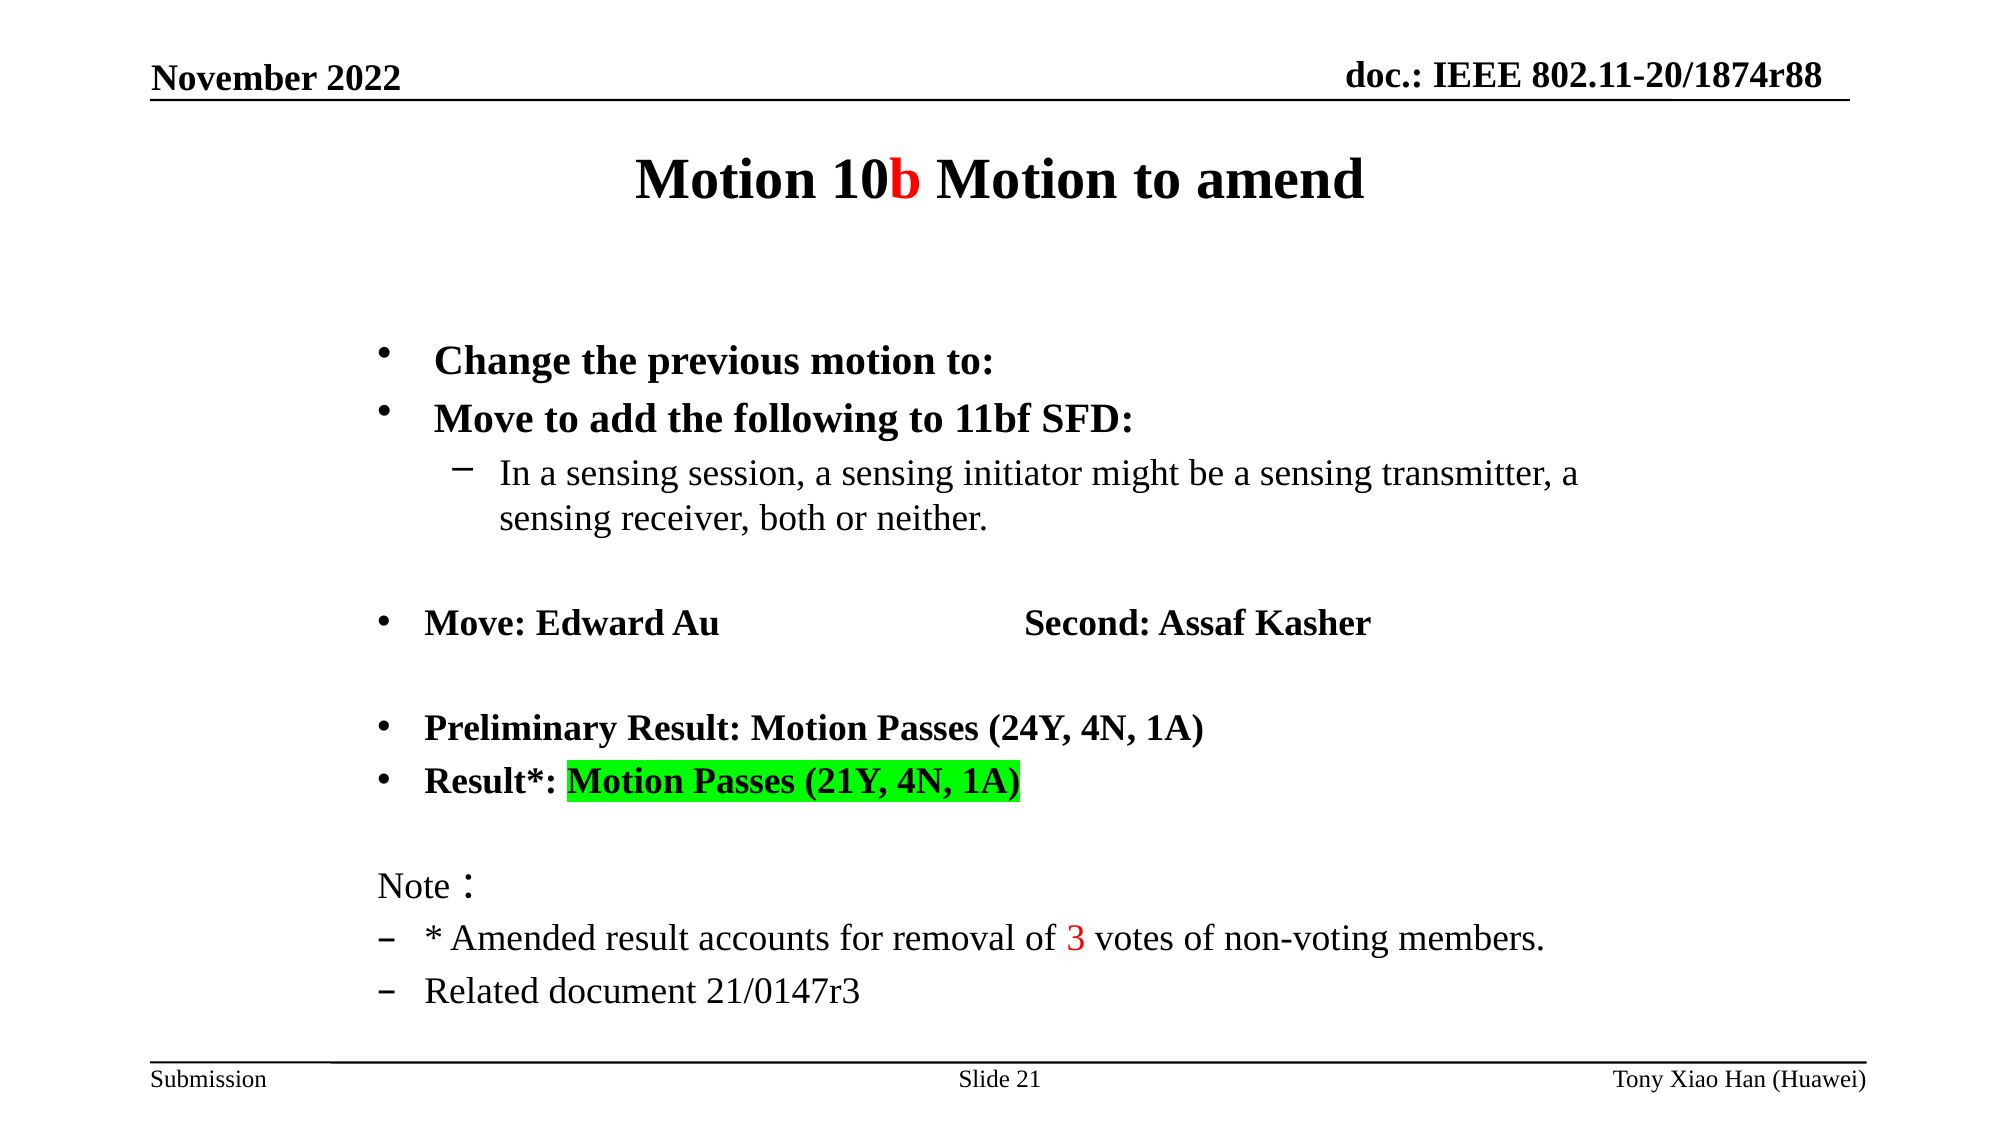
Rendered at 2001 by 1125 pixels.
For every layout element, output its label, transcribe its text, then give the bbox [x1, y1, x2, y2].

text_box Change the previous motion to: Move to add the following to 11bf SFD: In a sensing session, a sensing initiator might be a sensing transmitter, a sensing receiver, both or neither. Move: Edward Au Second: Assaf Kasher Preliminary Result: Motion Passes (24Y, 4N, 1A) Result*: Motion Passes (21Y, 4N, 1A) Note： * Amended result accounts for removal of 3 votes of non-voting members. Related document 21/0147r3 [362, 324, 1638, 1013]
text_box Motion 10b Motion to amend [362, 87, 1638, 263]
